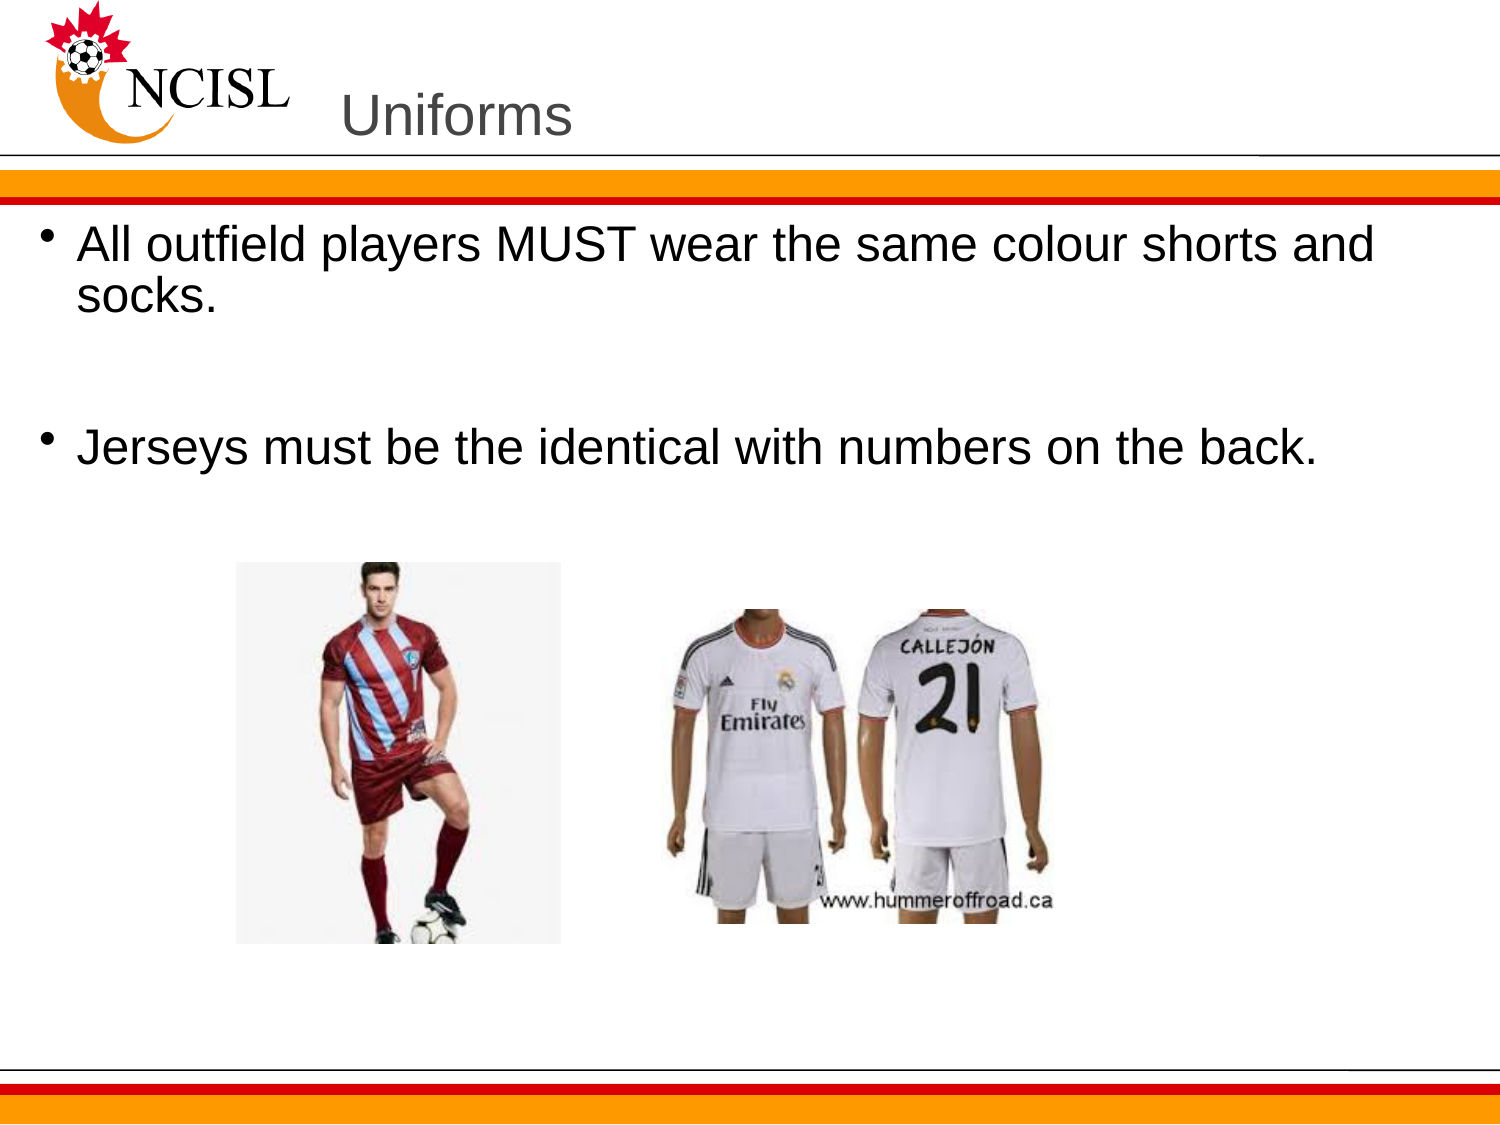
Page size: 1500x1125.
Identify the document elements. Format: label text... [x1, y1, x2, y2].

picture [236, 562, 561, 944]
picture [661, 609, 1055, 925]
list All outfield players MUST wear the same colour shorts and socks. Jerseys must be the identical with numbers on the back. [24, 213, 1458, 866]
title Uniforms [325, 35, 1458, 155]
picture [41, 0, 292, 147]
